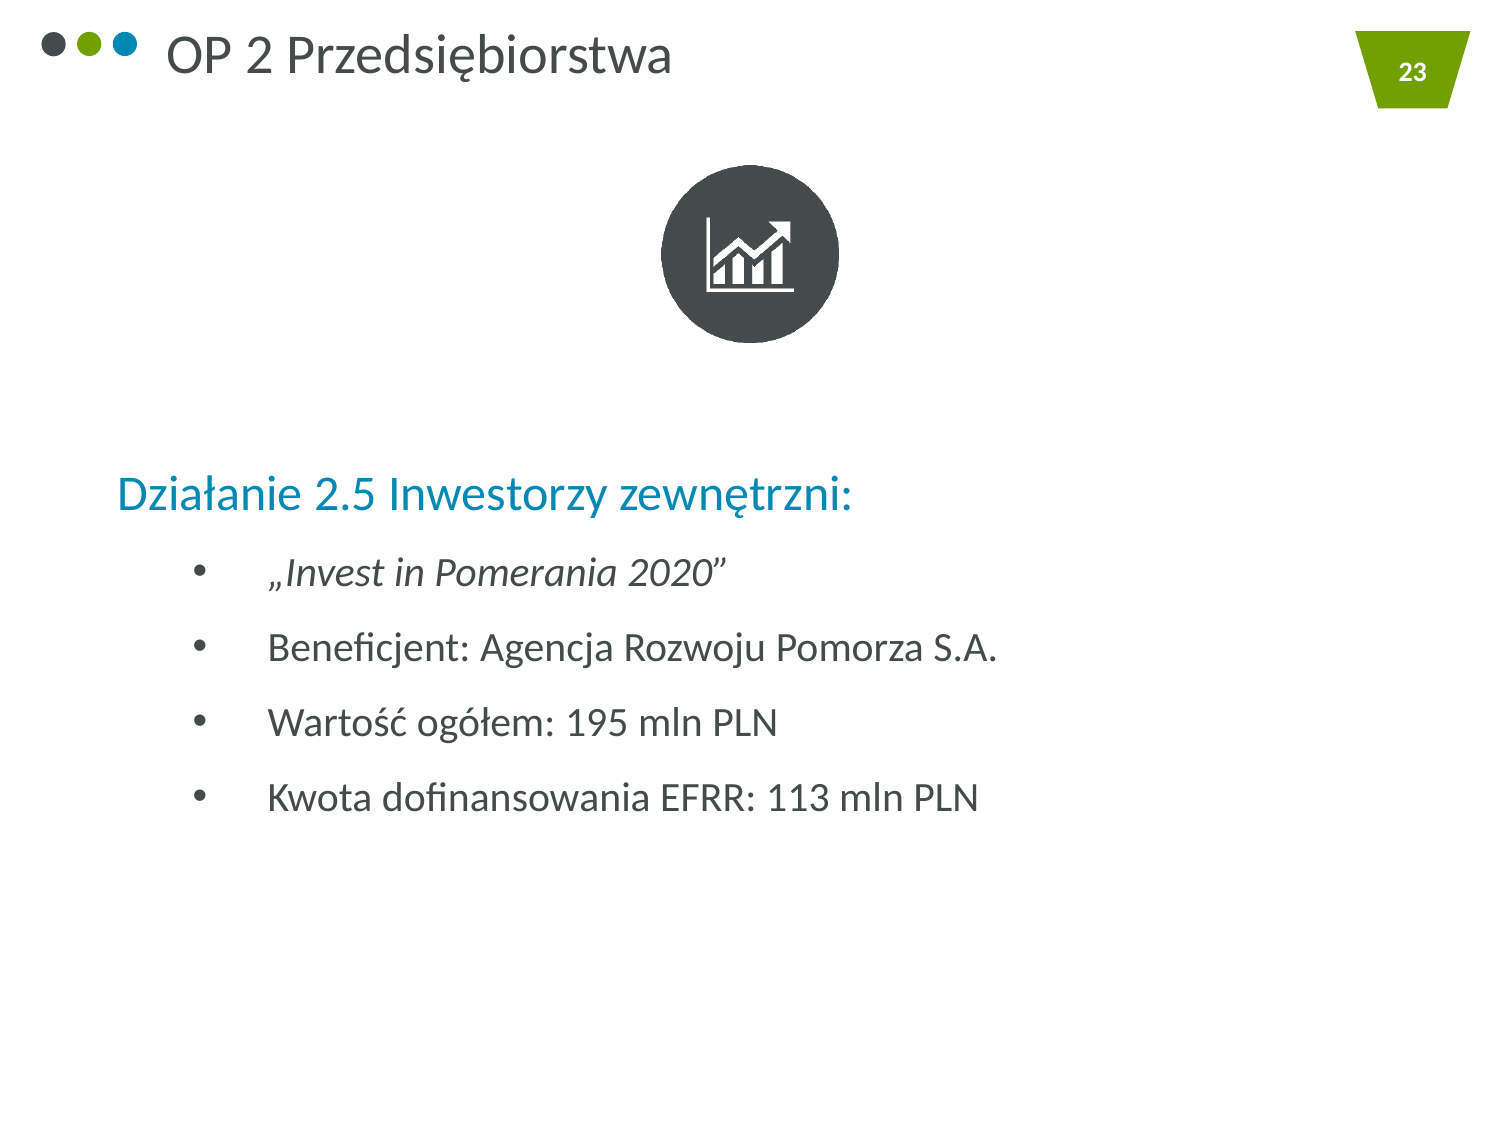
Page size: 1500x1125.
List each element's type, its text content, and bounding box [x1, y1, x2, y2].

picture [661, 165, 839, 343]
text_box OP 2 Przedsiębiorstwa [166, 17, 675, 85]
text_box Działanie 2.5 Inwestorzy zewnętrzni: „Invest in Pomerania 2020” Beneficjent: Agencja Rozwoju Pomorza S.A. Wartość ogółem: 195 mln PLN Kwota dofinansowania EFRR: 113 mln PLN [102, 422, 1404, 828]
